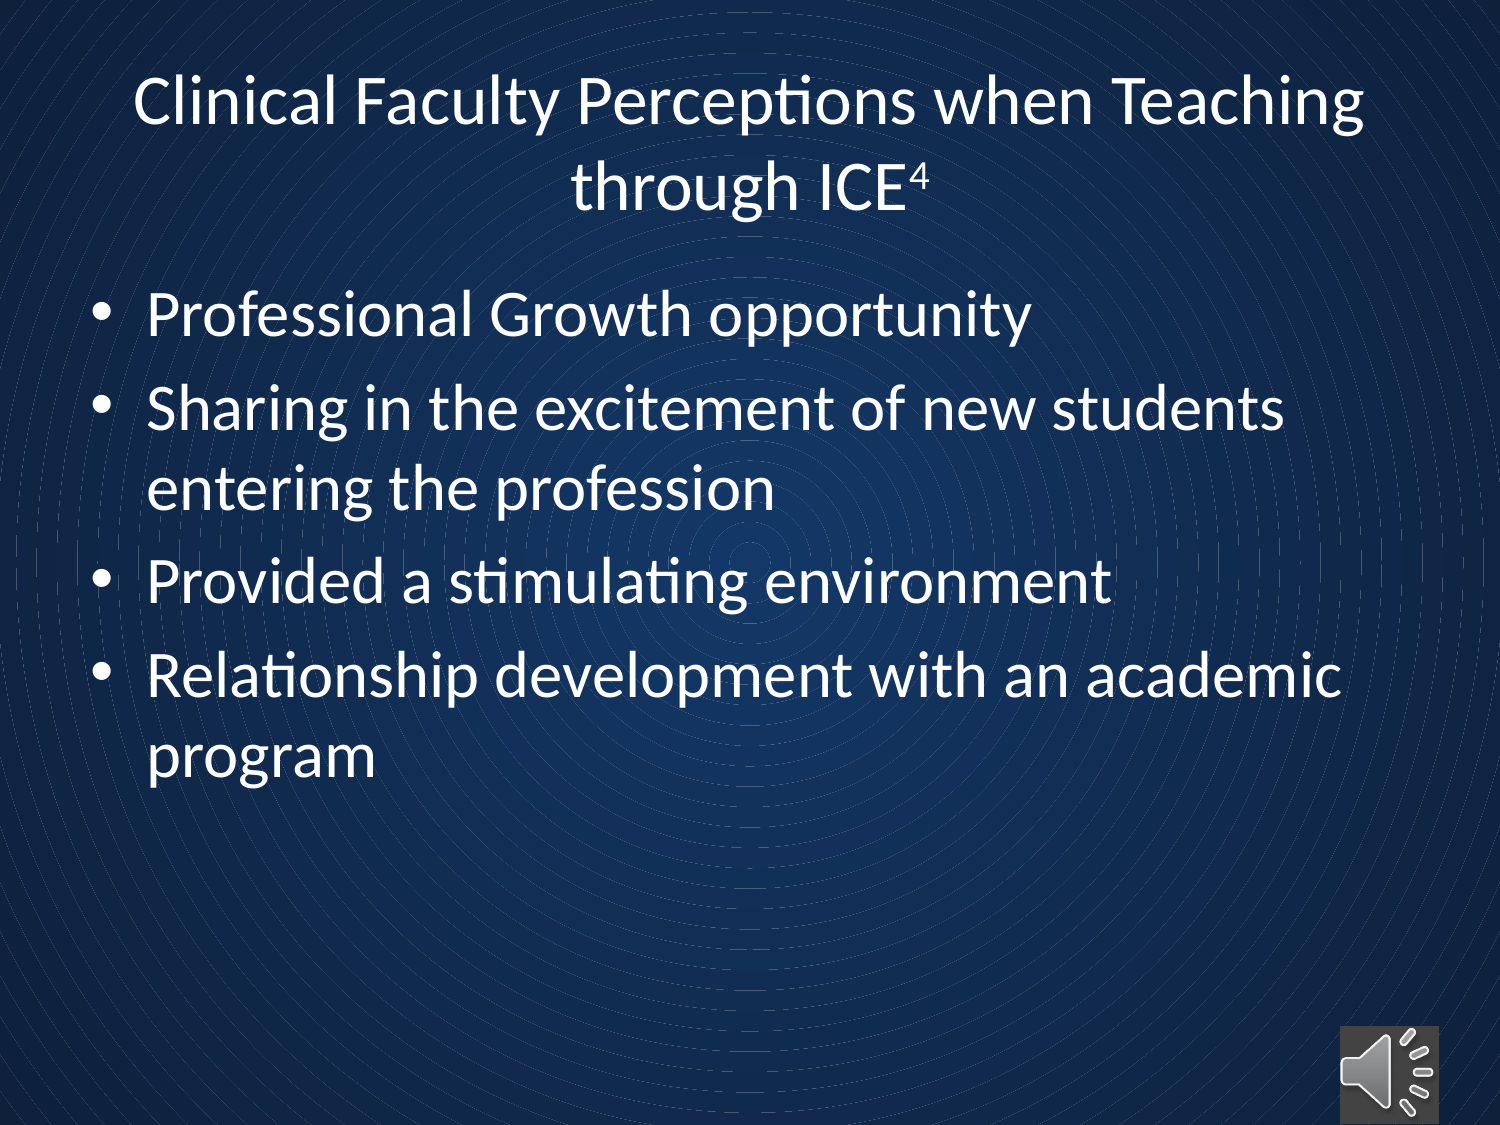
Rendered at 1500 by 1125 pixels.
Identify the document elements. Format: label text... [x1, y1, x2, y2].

title Clinical Faculty Perceptions when Teaching through ICE4 [75, 45, 1425, 233]
picture [1339, 1024, 1440, 1125]
list Professional Growth opportunity Sharing in the excitement of new students entering the profession Provided a stimulating environment Relationship development with an academic program [75, 262, 1425, 869]
